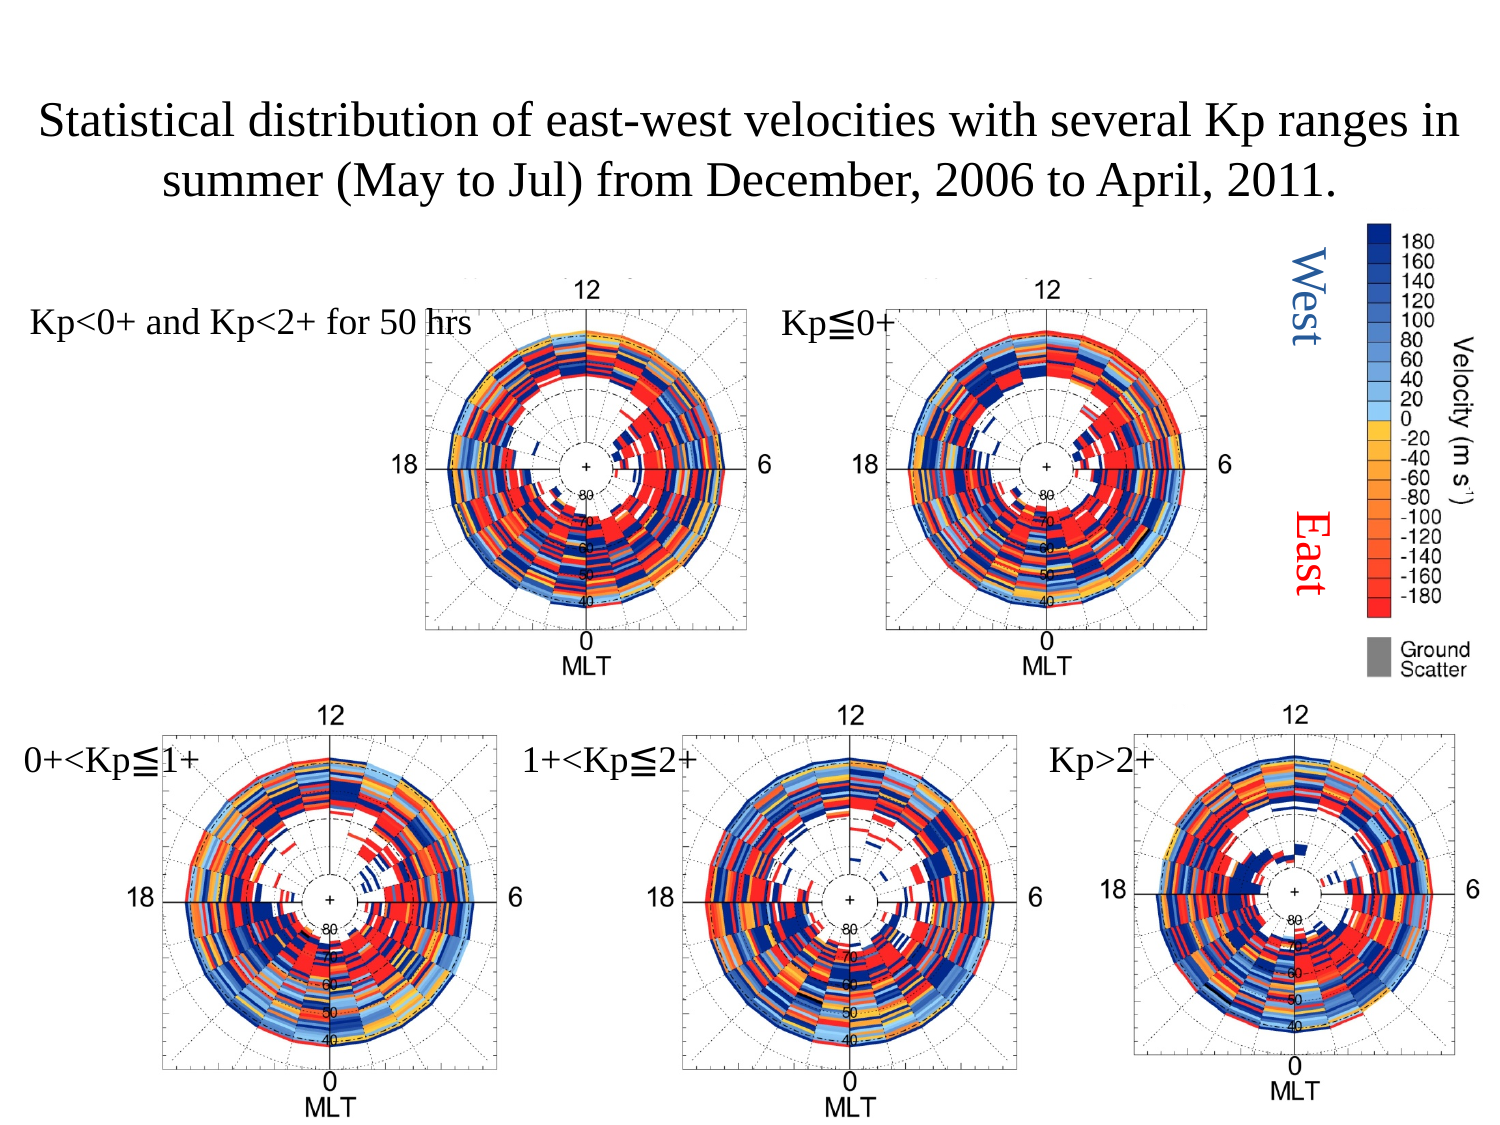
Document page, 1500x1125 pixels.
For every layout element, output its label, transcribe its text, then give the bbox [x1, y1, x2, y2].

picture [123, 703, 538, 1118]
picture [371, 278, 786, 693]
text_box 0+<Kp≦1+ [9, 727, 118, 788]
text_box West [1276, 231, 1352, 362]
picture [832, 223, 1500, 1118]
title Statistical distribution of east-west velocities with several Kp ranges in summer (May to Jul) from December, 2006 to April, 2011. [0, 70, 1500, 223]
text_box Kp<0+ and Kp<2+ for 50 hrs [14, 289, 366, 349]
text_box East [1279, 552, 1355, 617]
picture [643, 703, 1058, 1118]
text_box 1+<Kp≦2+ [542, 727, 638, 788]
text_box Kp>2+ [1062, 727, 1075, 788]
text_box Kp≦0+ [790, 290, 827, 351]
